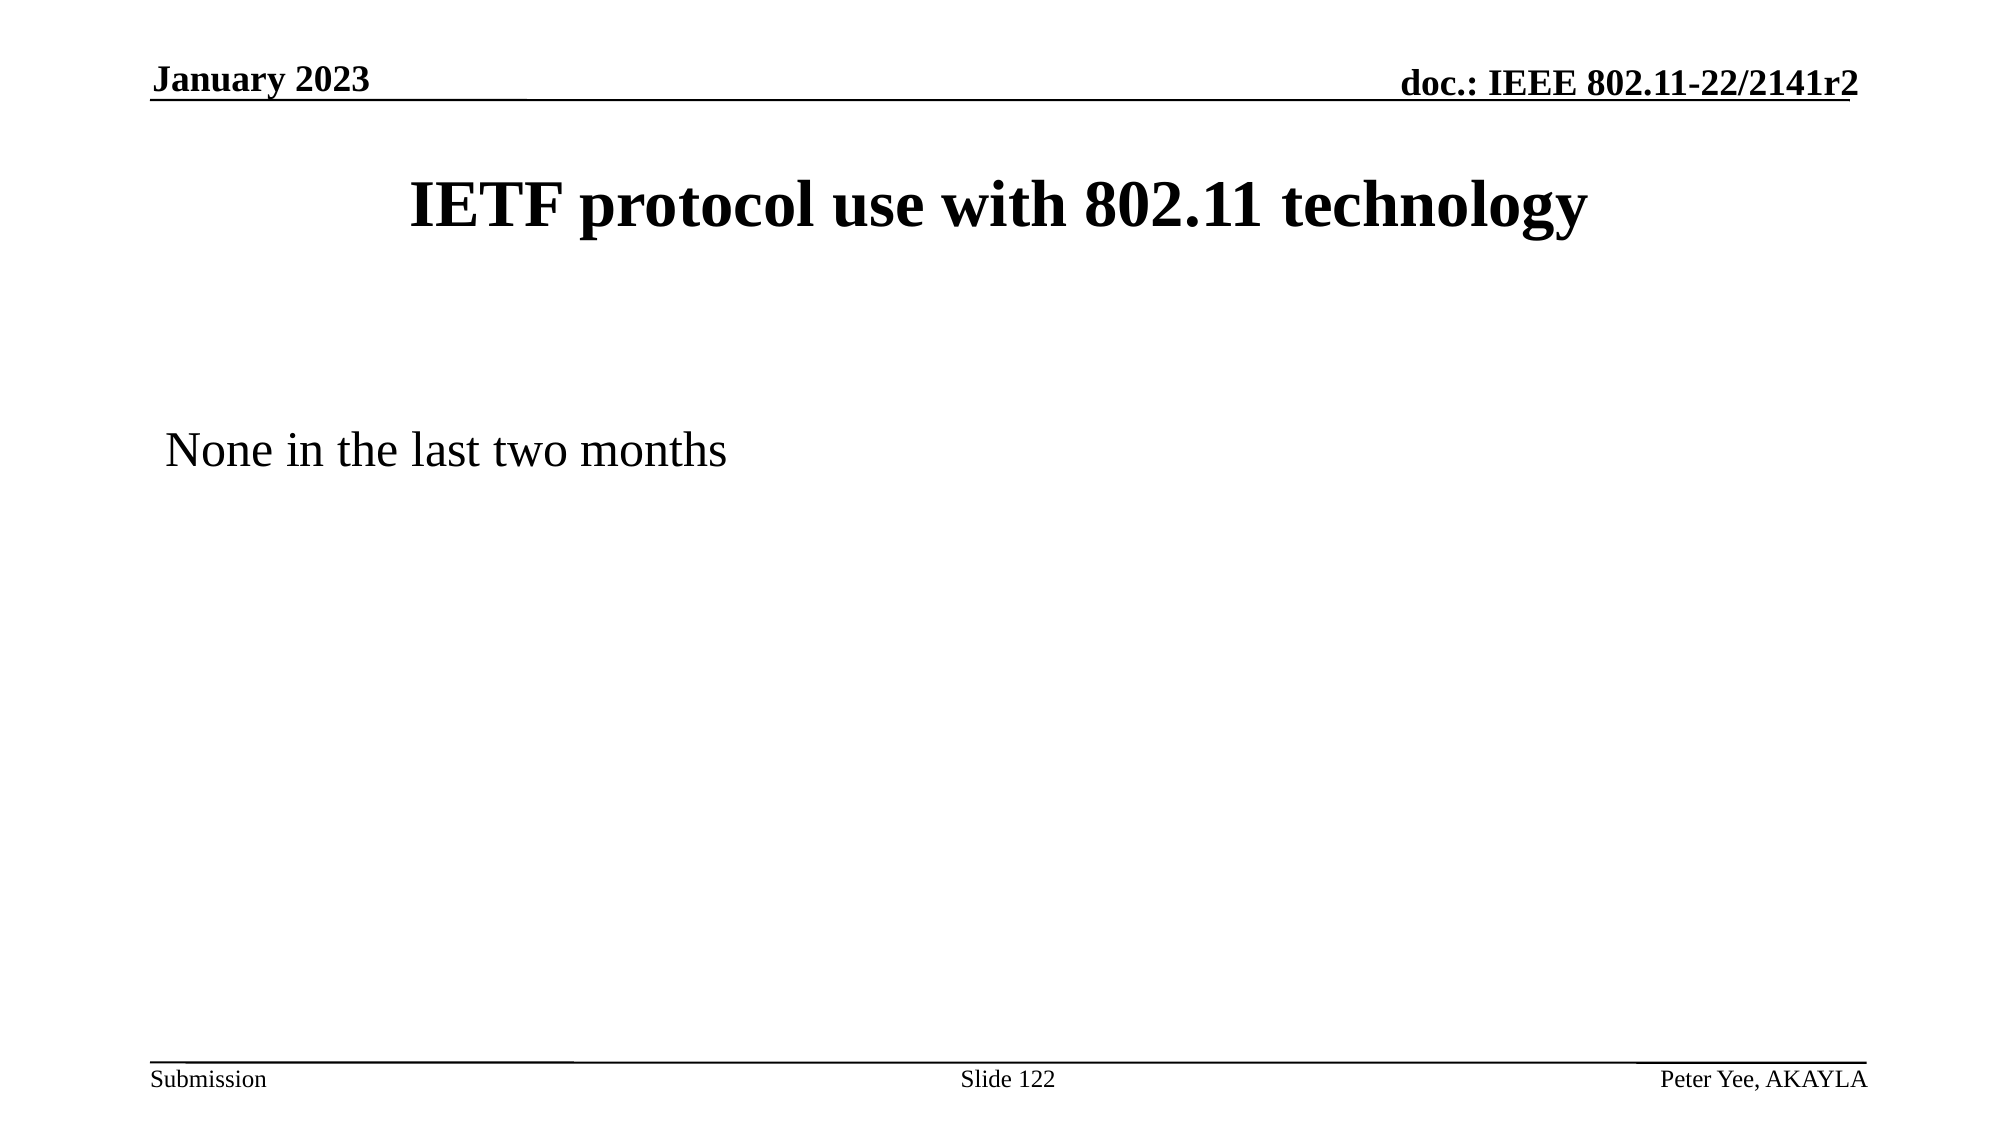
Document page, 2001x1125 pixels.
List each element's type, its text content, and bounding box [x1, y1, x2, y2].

list None in the last two months [149, 324, 1850, 1000]
slide_number Slide 122 [950, 1061, 1067, 1123]
footer Peter Yee, AKAYLA [1171, 1061, 1869, 1093]
title IETF protocol use with 802.11 technology [149, 112, 1850, 288]
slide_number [152, 54, 563, 100]
